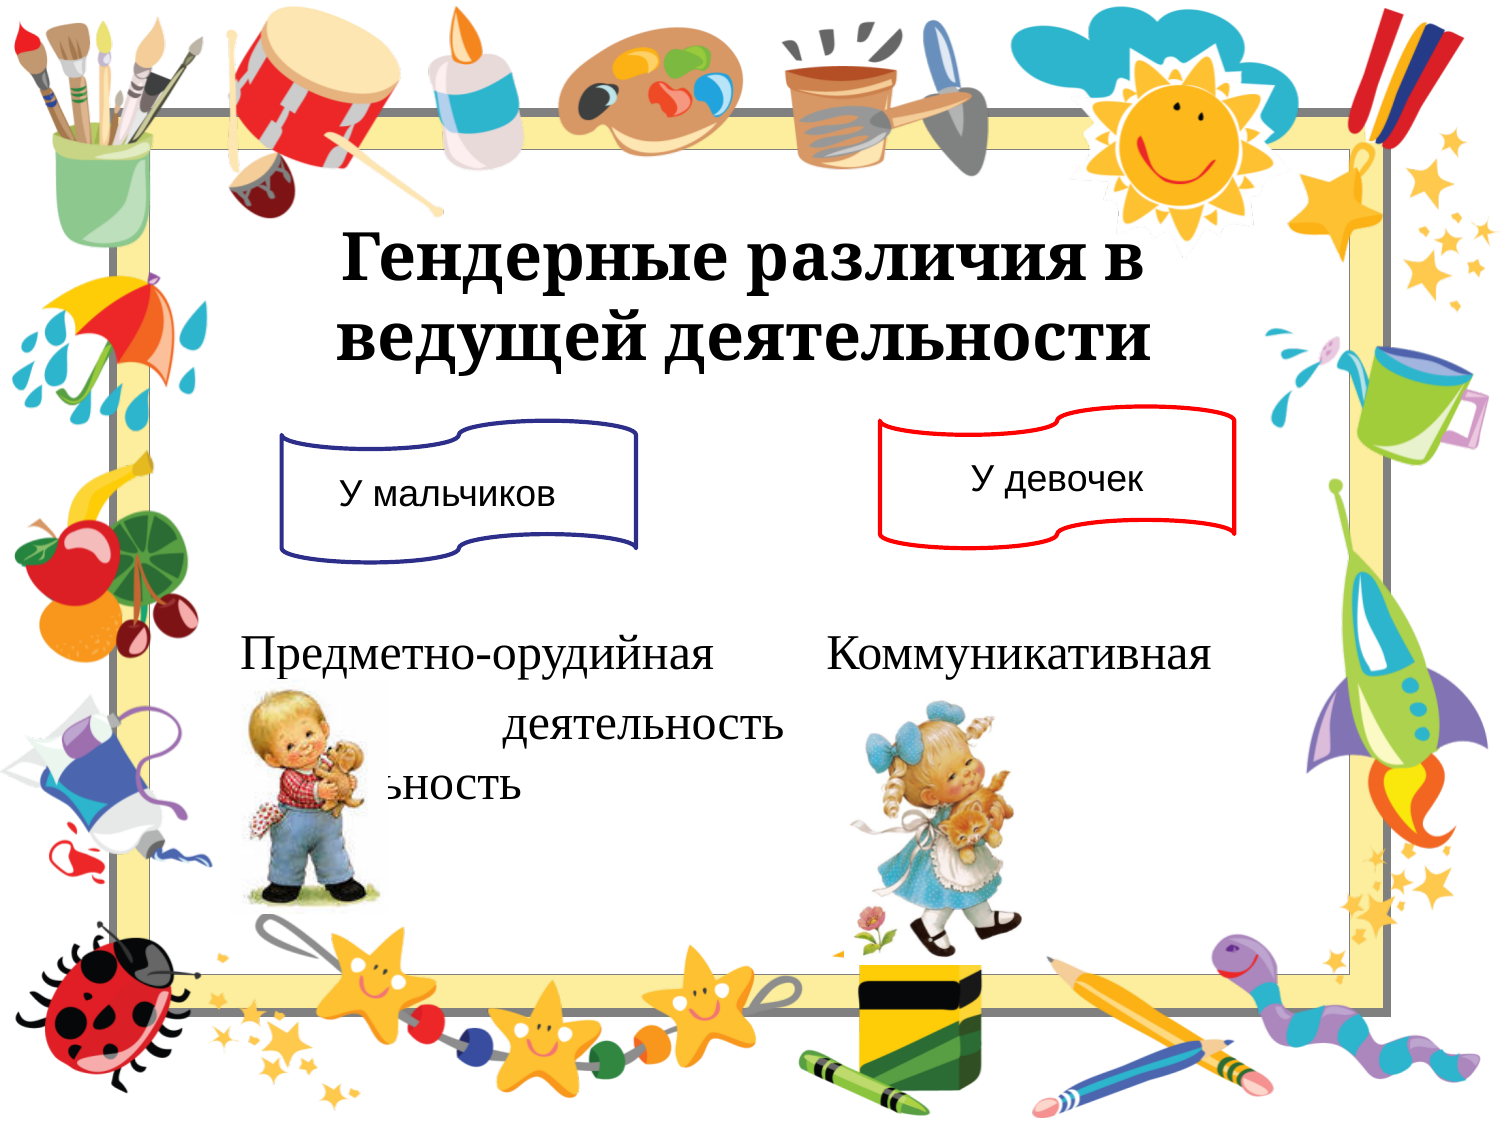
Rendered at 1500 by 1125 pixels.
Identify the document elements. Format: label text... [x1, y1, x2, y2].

text_box У девочек [915, 446, 1199, 507]
picture [0, 6, 1500, 1118]
title Гендерные различия в ведущей деятельности [312, 212, 1176, 375]
text_box [877, 404, 1237, 551]
text_box У мальчиков [323, 461, 594, 521]
subtitle Предметно-орудийная Коммуникативная деятельность деятельность [225, 387, 1317, 953]
text_box [279, 418, 639, 565]
